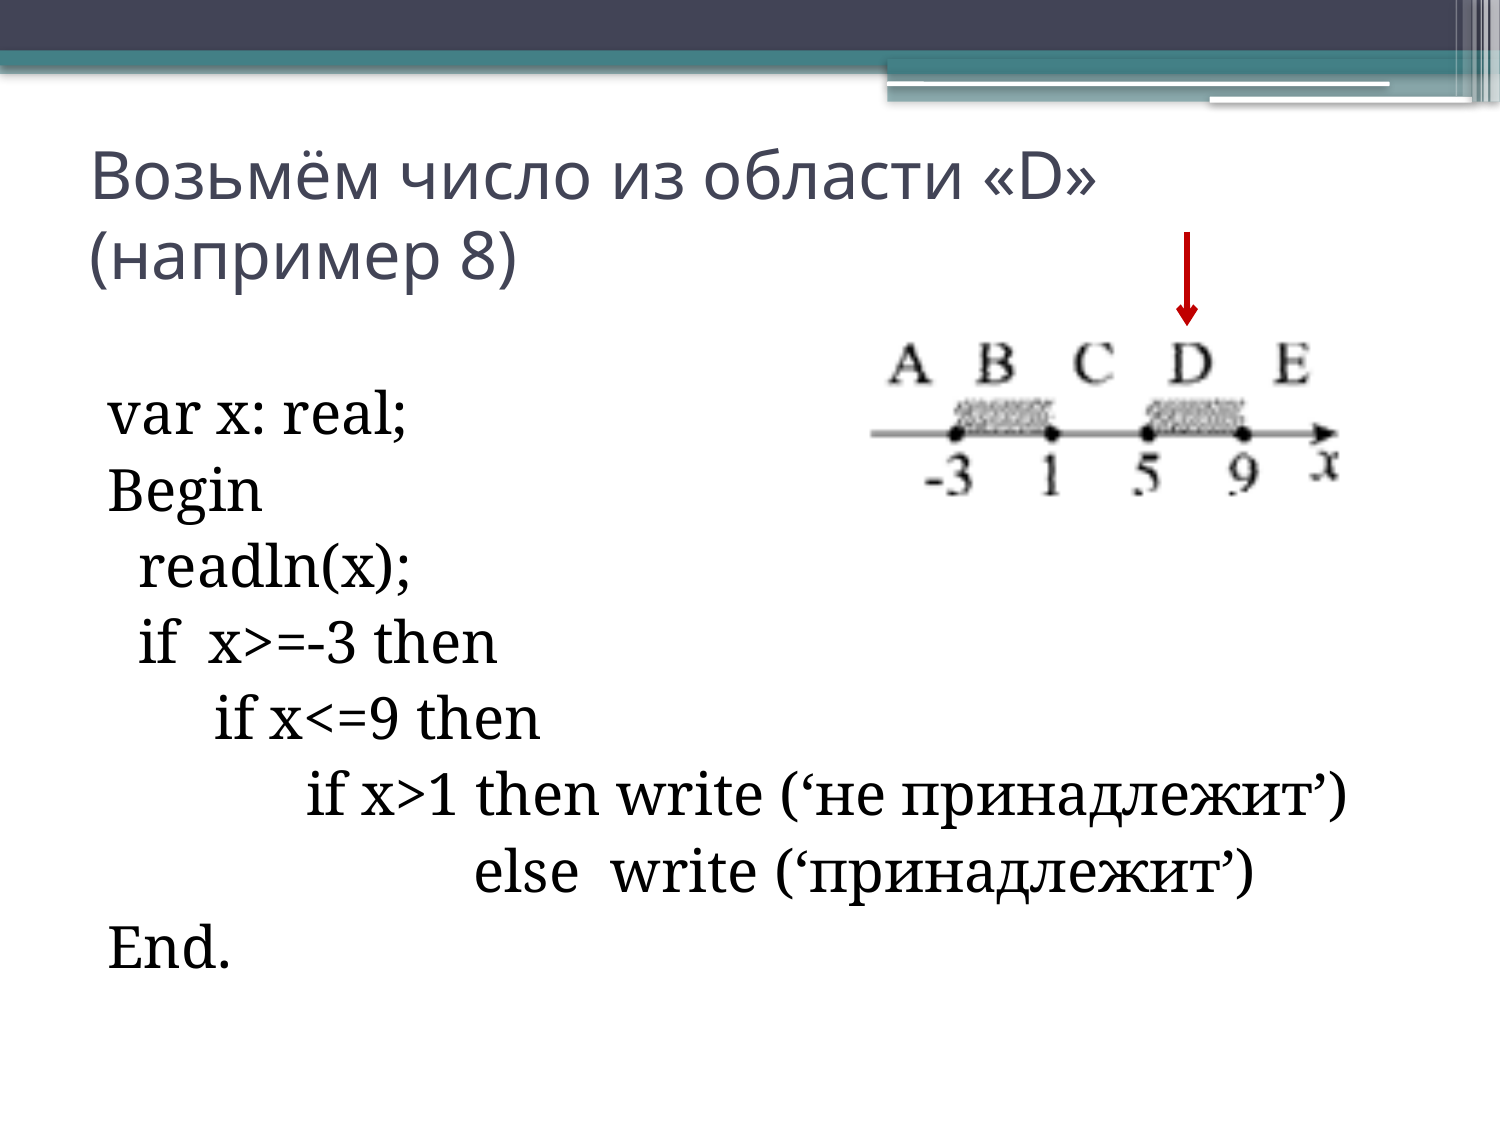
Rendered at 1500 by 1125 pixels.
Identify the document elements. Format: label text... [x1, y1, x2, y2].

picture [861, 325, 1365, 504]
list var x: real; Begin readln(x); if x>=-3 then if x<=9 then if x>1 then write (‘не принадлежит’) else write (‘принадлежит’) End. [75, 368, 1425, 1079]
title Возьмём число из области «D» (например 8) [75, 125, 1425, 301]
